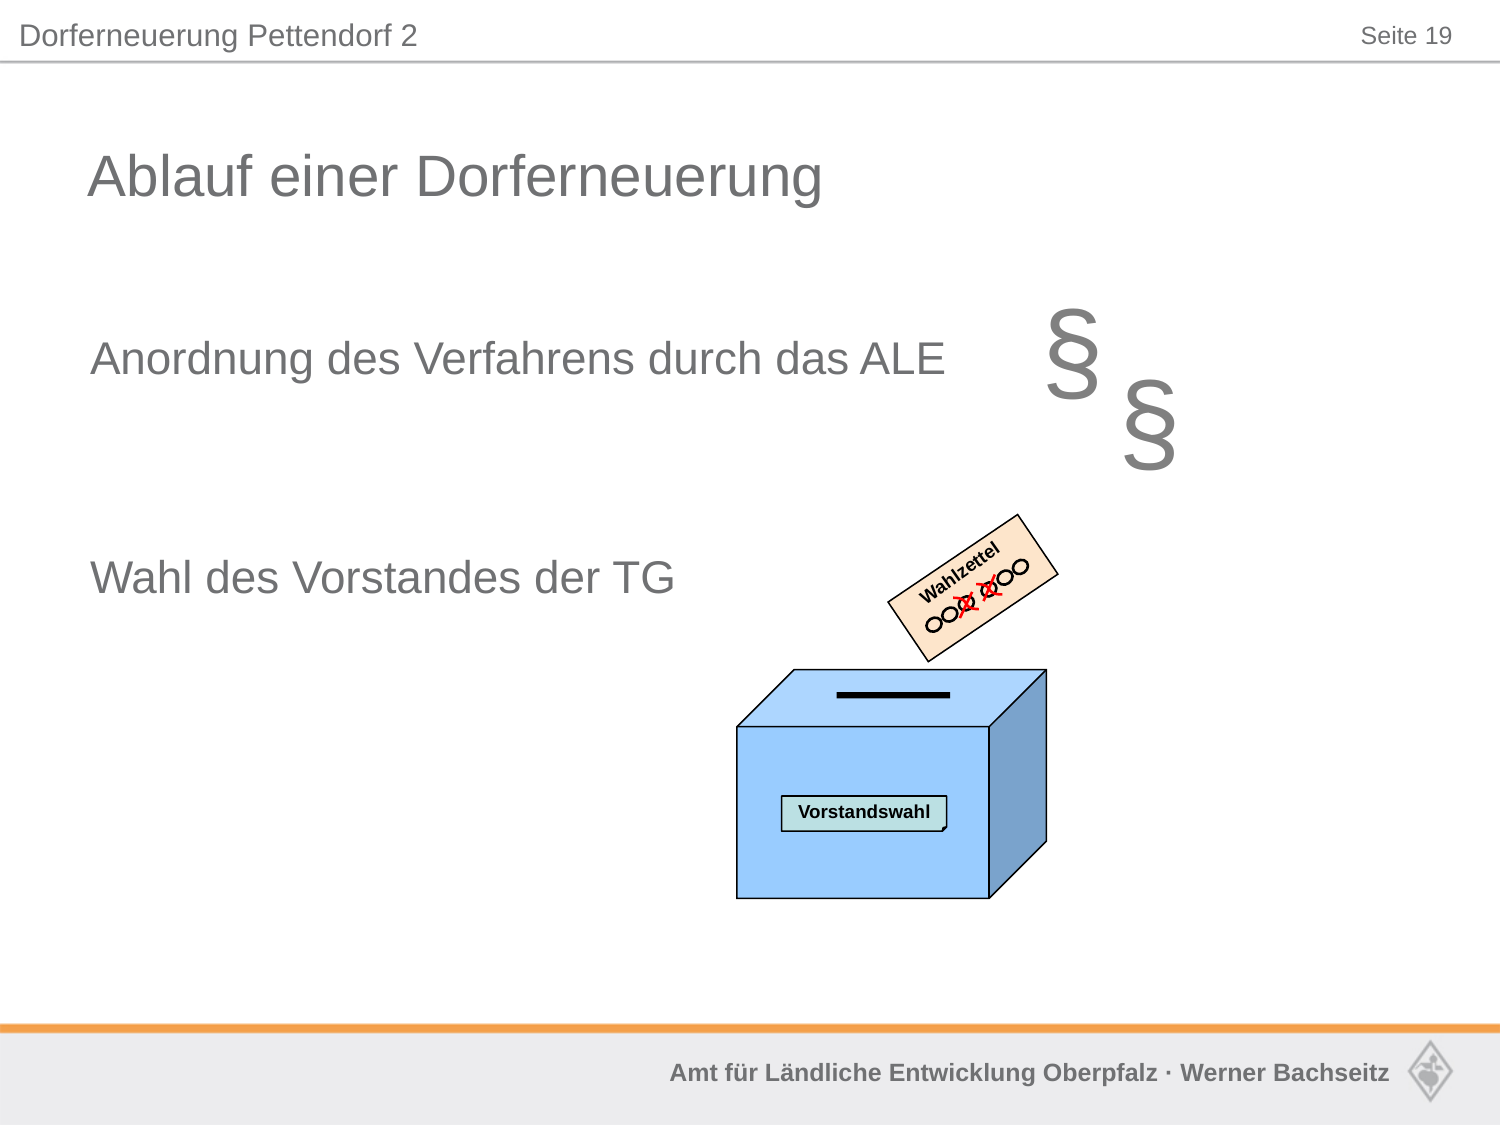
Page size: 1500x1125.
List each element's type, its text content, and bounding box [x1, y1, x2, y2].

picture [0, 0, 1500, 1125]
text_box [1026, 270, 1192, 492]
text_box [736, 552, 1052, 899]
list Anordnung des Verfahrens durch das ALE Wahl des Vorstandes der TG [75, 232, 1425, 473]
title Ablauf einer Dorferneuerung [72, 131, 935, 229]
